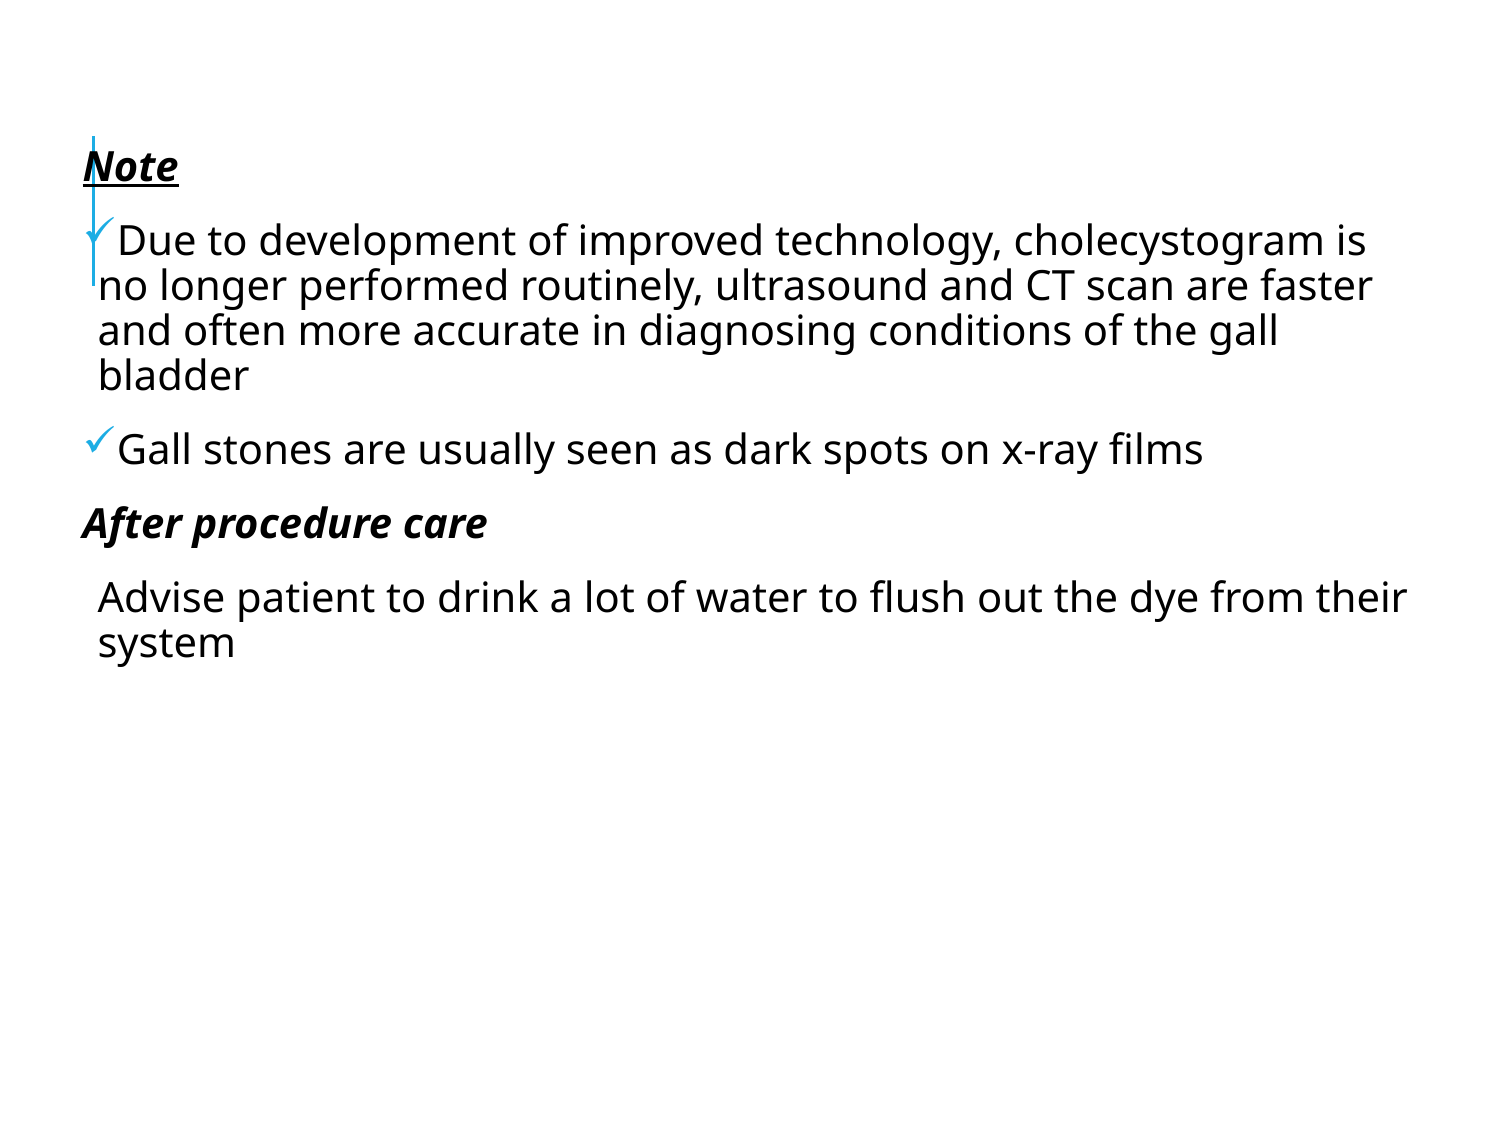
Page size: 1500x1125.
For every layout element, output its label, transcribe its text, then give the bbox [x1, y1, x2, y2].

list Note Due to development of improved technology, cholecystogram is no longer performed routinely, ultrasound and CT scan are faster and often more accurate in diagnosing conditions of the gall bladder Gall stones are usually seen as dark spots on x-ray films After procedure care Advise patient to drink a lot of water to flush out the dye from their system [75, 137, 1425, 1038]
